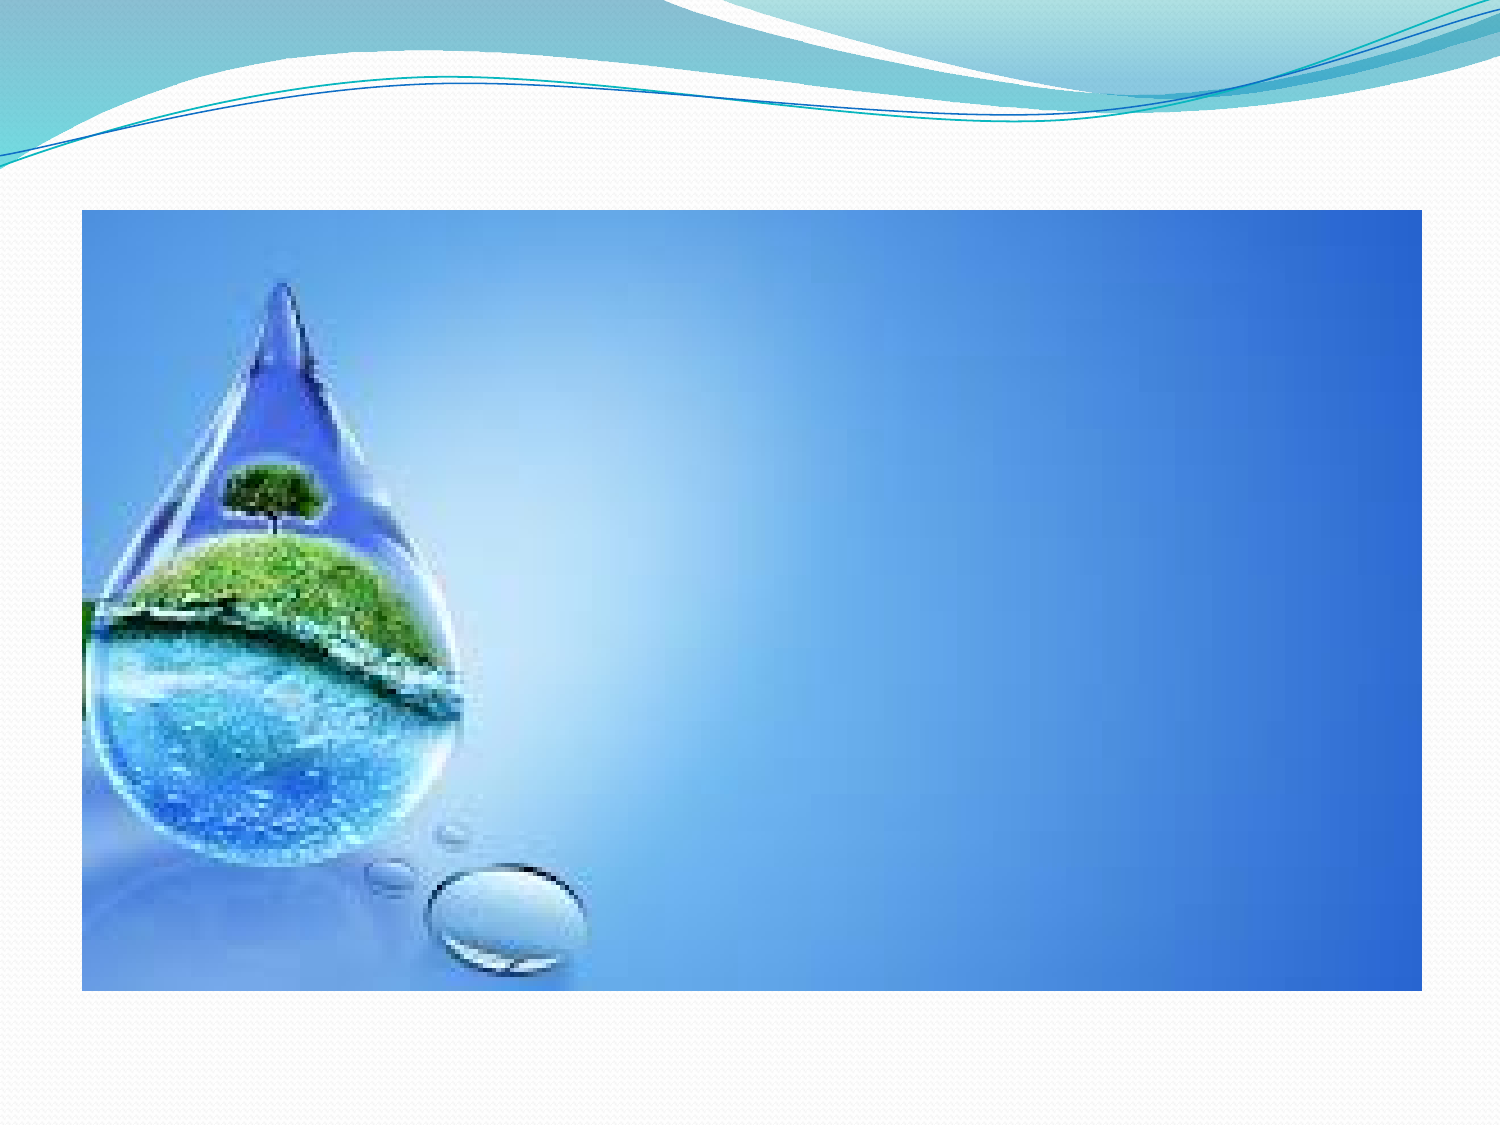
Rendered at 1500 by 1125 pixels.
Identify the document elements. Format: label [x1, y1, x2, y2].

picture [81, 210, 1423, 991]
